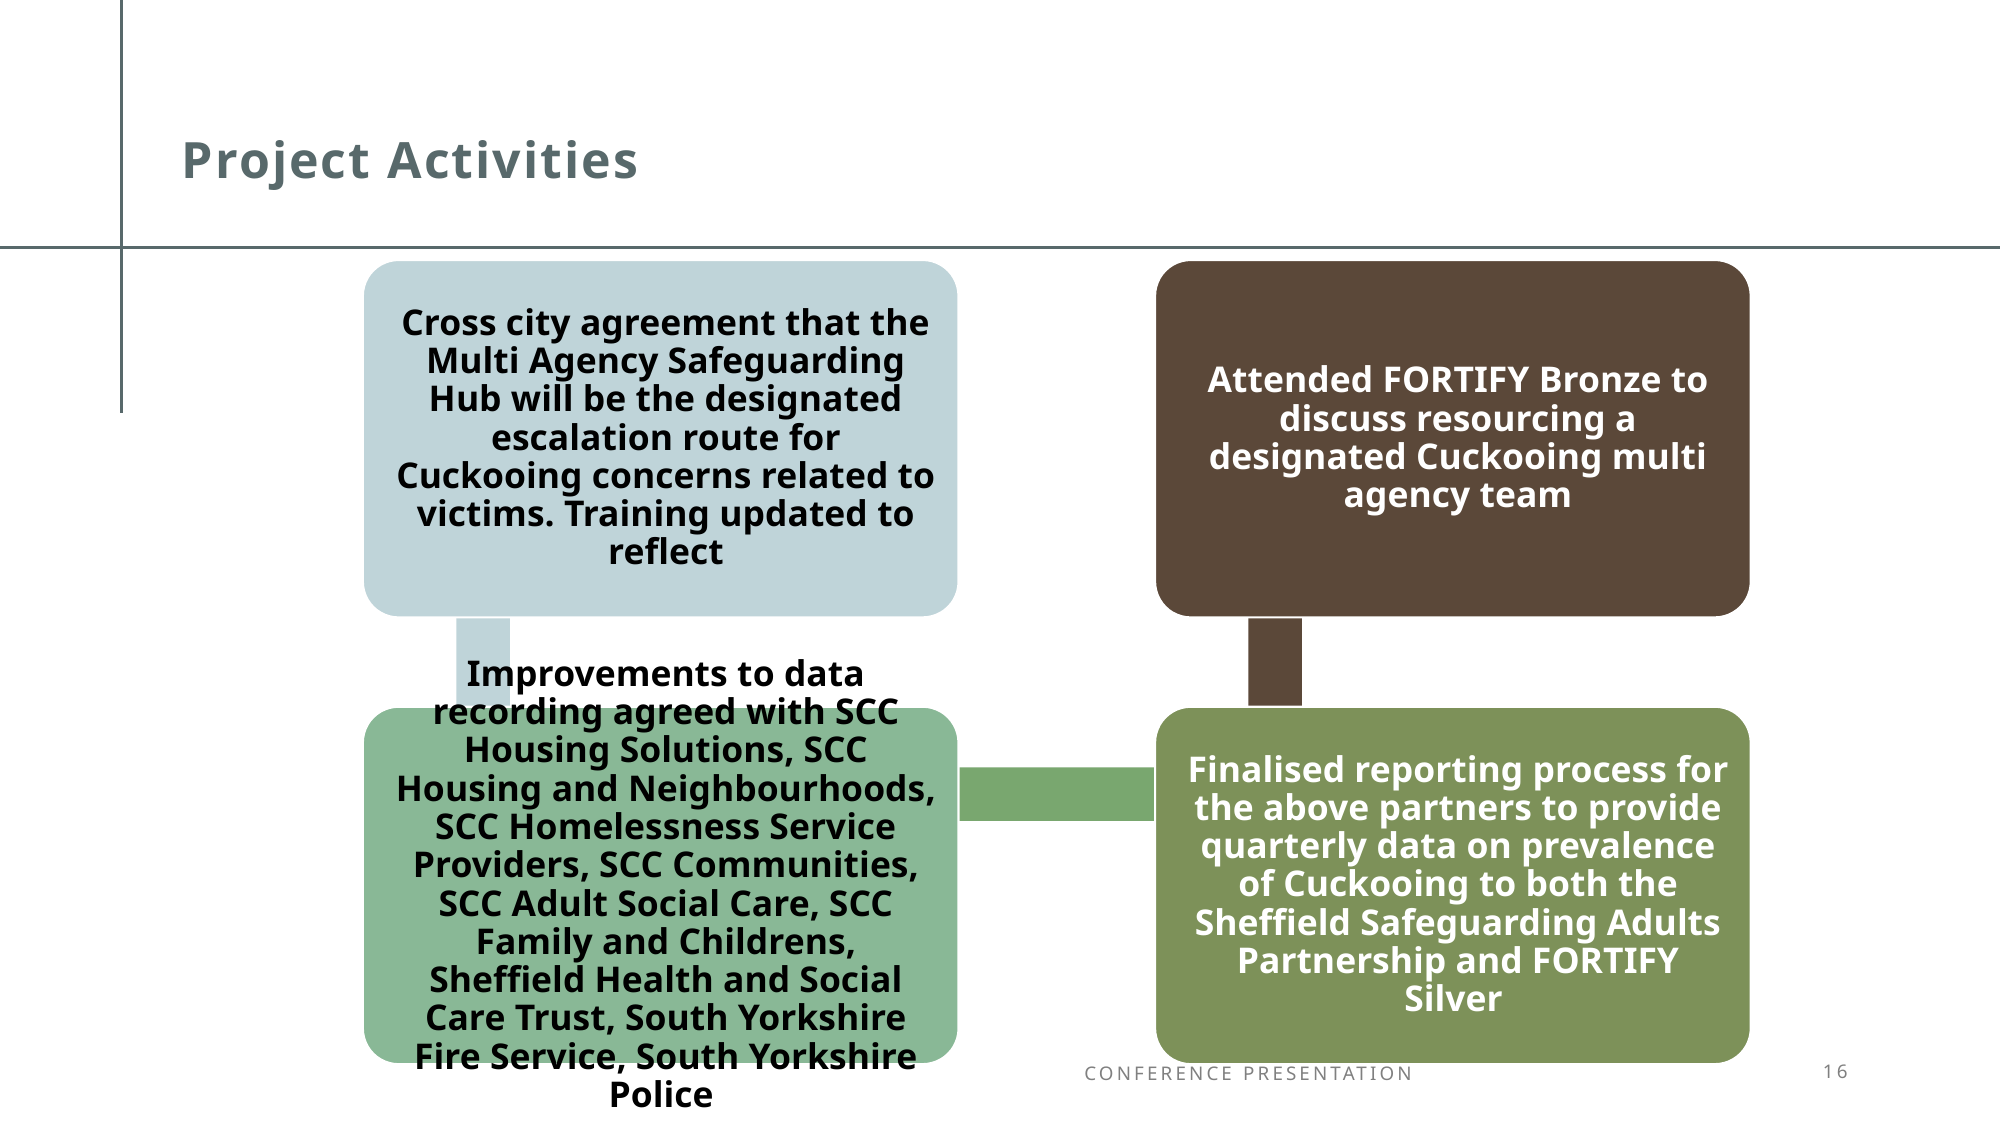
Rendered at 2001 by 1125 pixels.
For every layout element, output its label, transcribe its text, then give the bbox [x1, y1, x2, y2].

title Project Activities [166, 124, 1057, 201]
footer Conference Presentation [1069, 1065, 1587, 1103]
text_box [157, 259, 1957, 1065]
slide_number 16 [1724, 1065, 1863, 1103]
